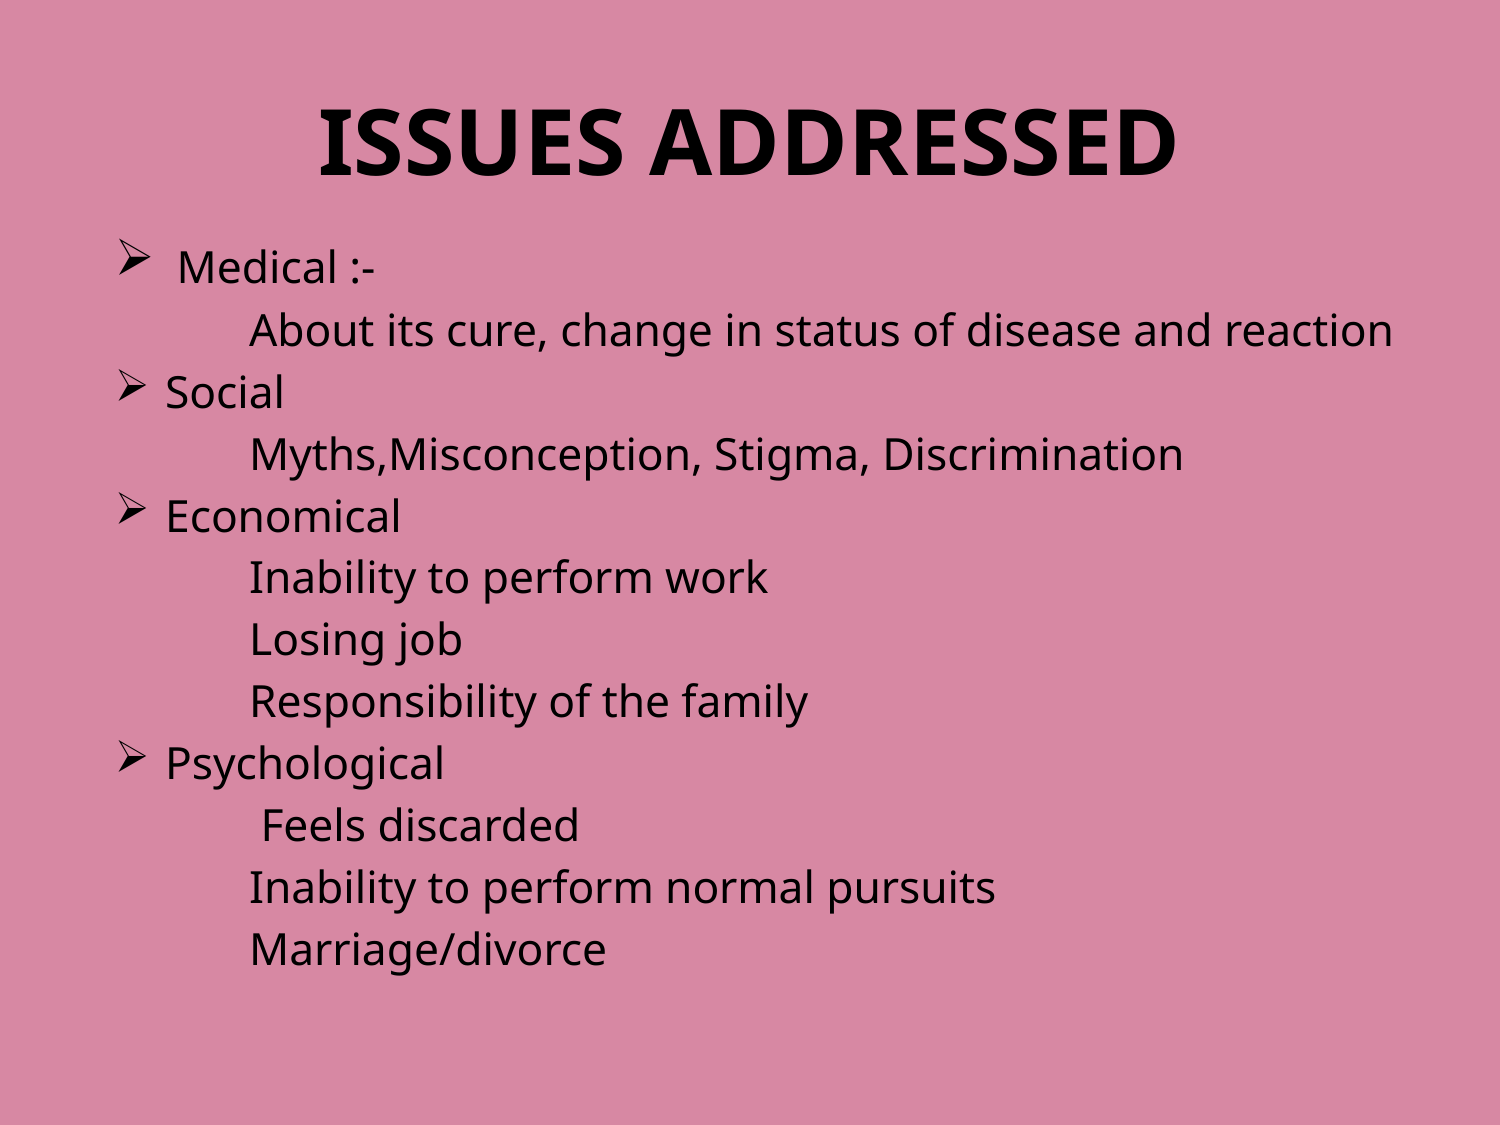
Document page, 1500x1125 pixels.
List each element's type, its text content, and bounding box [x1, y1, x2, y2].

list Medical :- About its cure, change in status of disease and reaction Social Myths,Misconception, Stigma, Discrimination Economical Inability to perform work Losing job Responsibility of the family Psychological Feels discarded Inability to perform normal pursuits Marriage/divorce [99, 224, 1425, 1005]
title ISSUES ADDRESSED [75, 45, 1425, 233]
